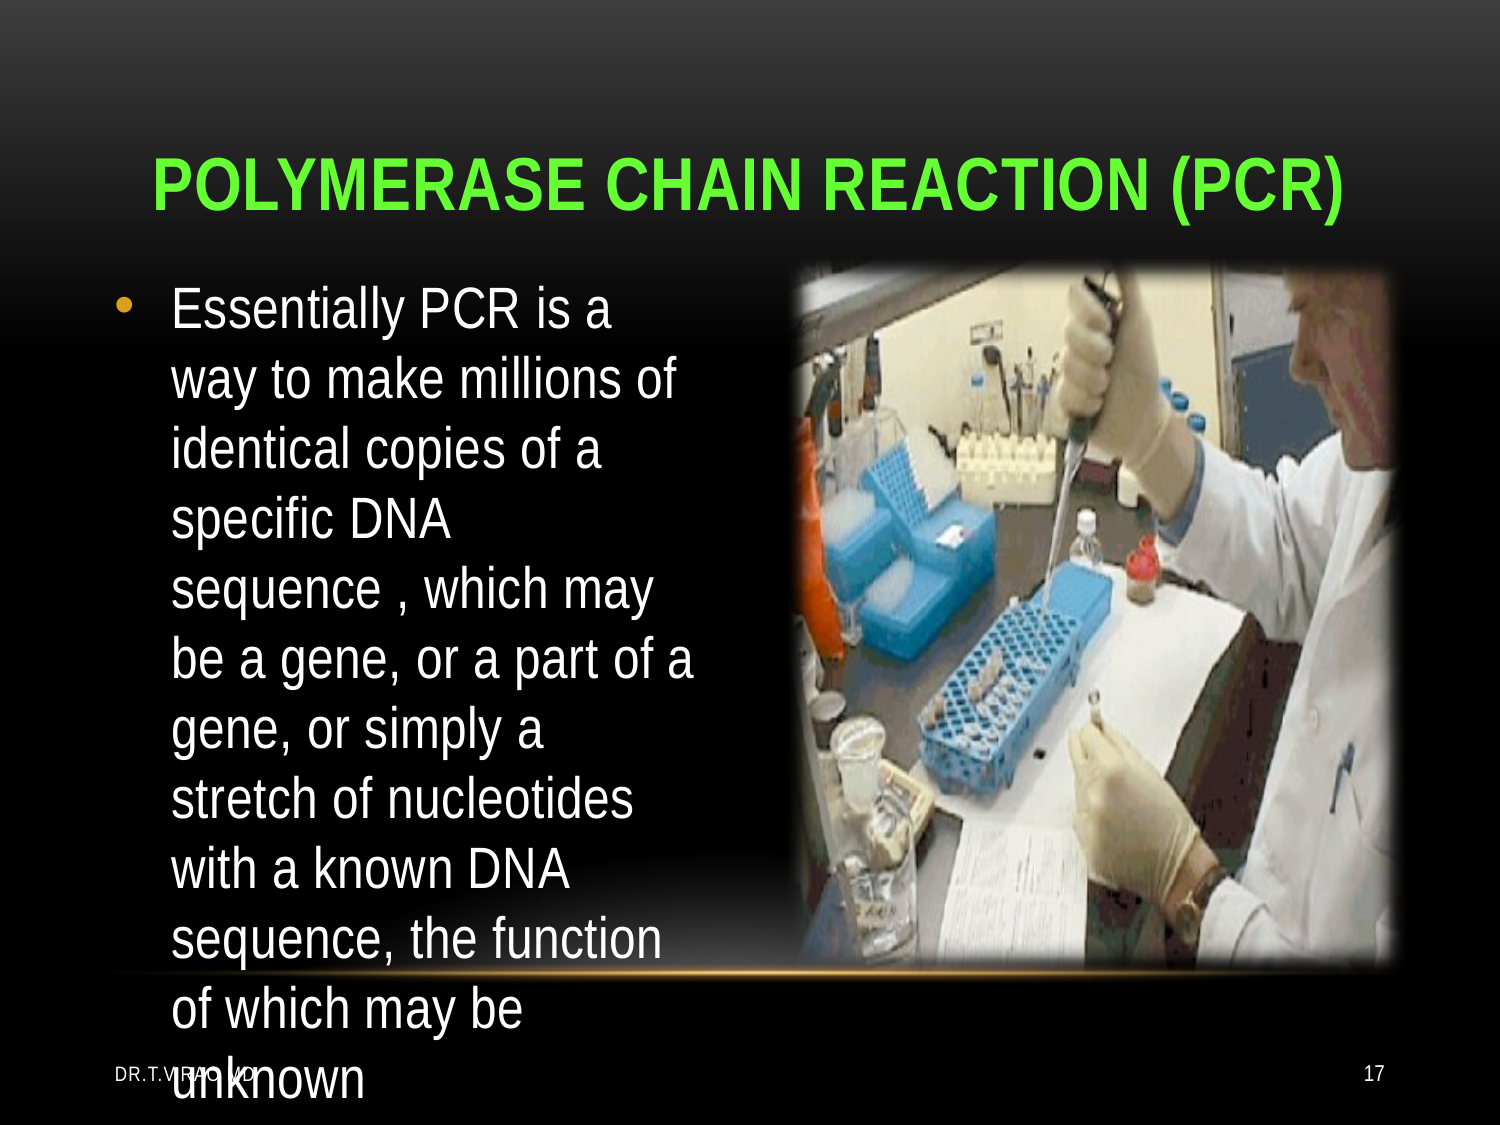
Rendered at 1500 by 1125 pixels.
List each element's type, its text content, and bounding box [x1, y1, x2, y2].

footer Dr.T.V.Rao MD [99, 1042, 575, 1103]
title Polymerase Chain Reaction (PCR) [99, 45, 1400, 233]
slide_number 17 [1237, 1042, 1400, 1103]
list Essentially PCR is a way to make millions of identical copies of a specific DNA sequence , which may be a gene, or a part of a gene, or simply a stretch of nucleotides with a known DNA sequence, the function of which may be unknown [99, 262, 713, 938]
picture [0, 0, 1500, 1125]
